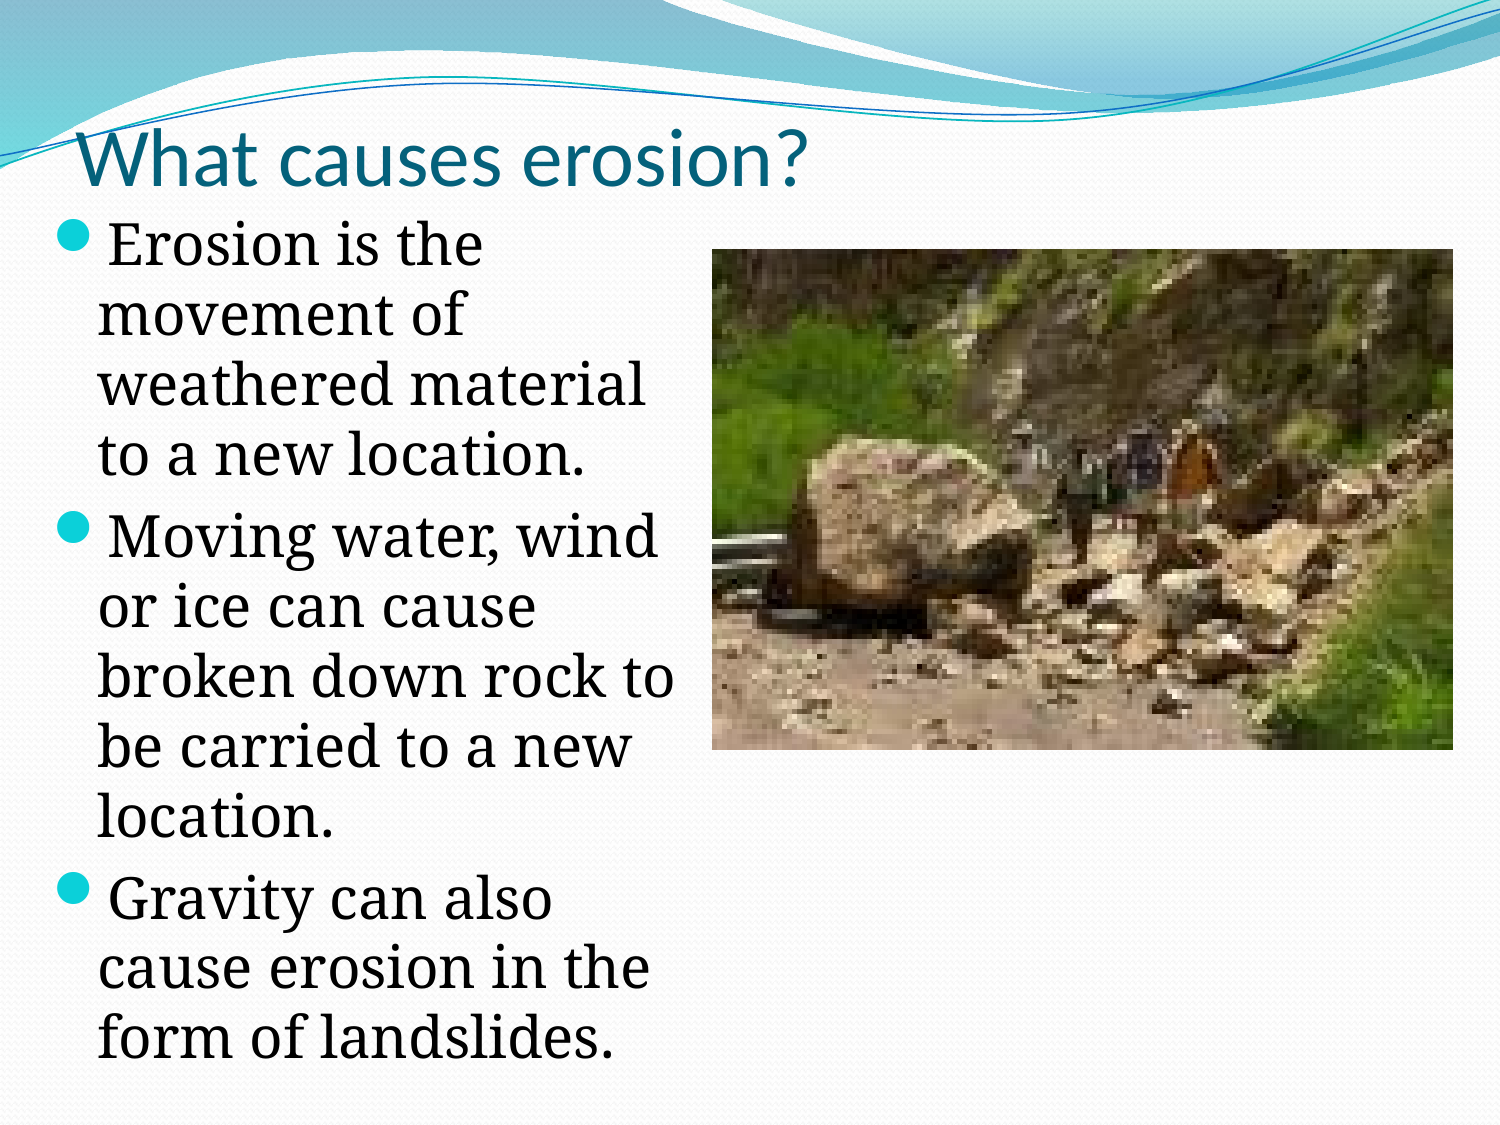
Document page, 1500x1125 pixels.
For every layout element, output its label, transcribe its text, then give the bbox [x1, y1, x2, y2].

list Erosion is the movement of weathered material to a new location. Moving water, wind or ice can cause broken down rock to be carried to a new location. Gravity can also cause erosion in the form of landslides. [37, 199, 726, 976]
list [712, 249, 1453, 751]
title What causes erosion? [74, 74, 1263, 204]
